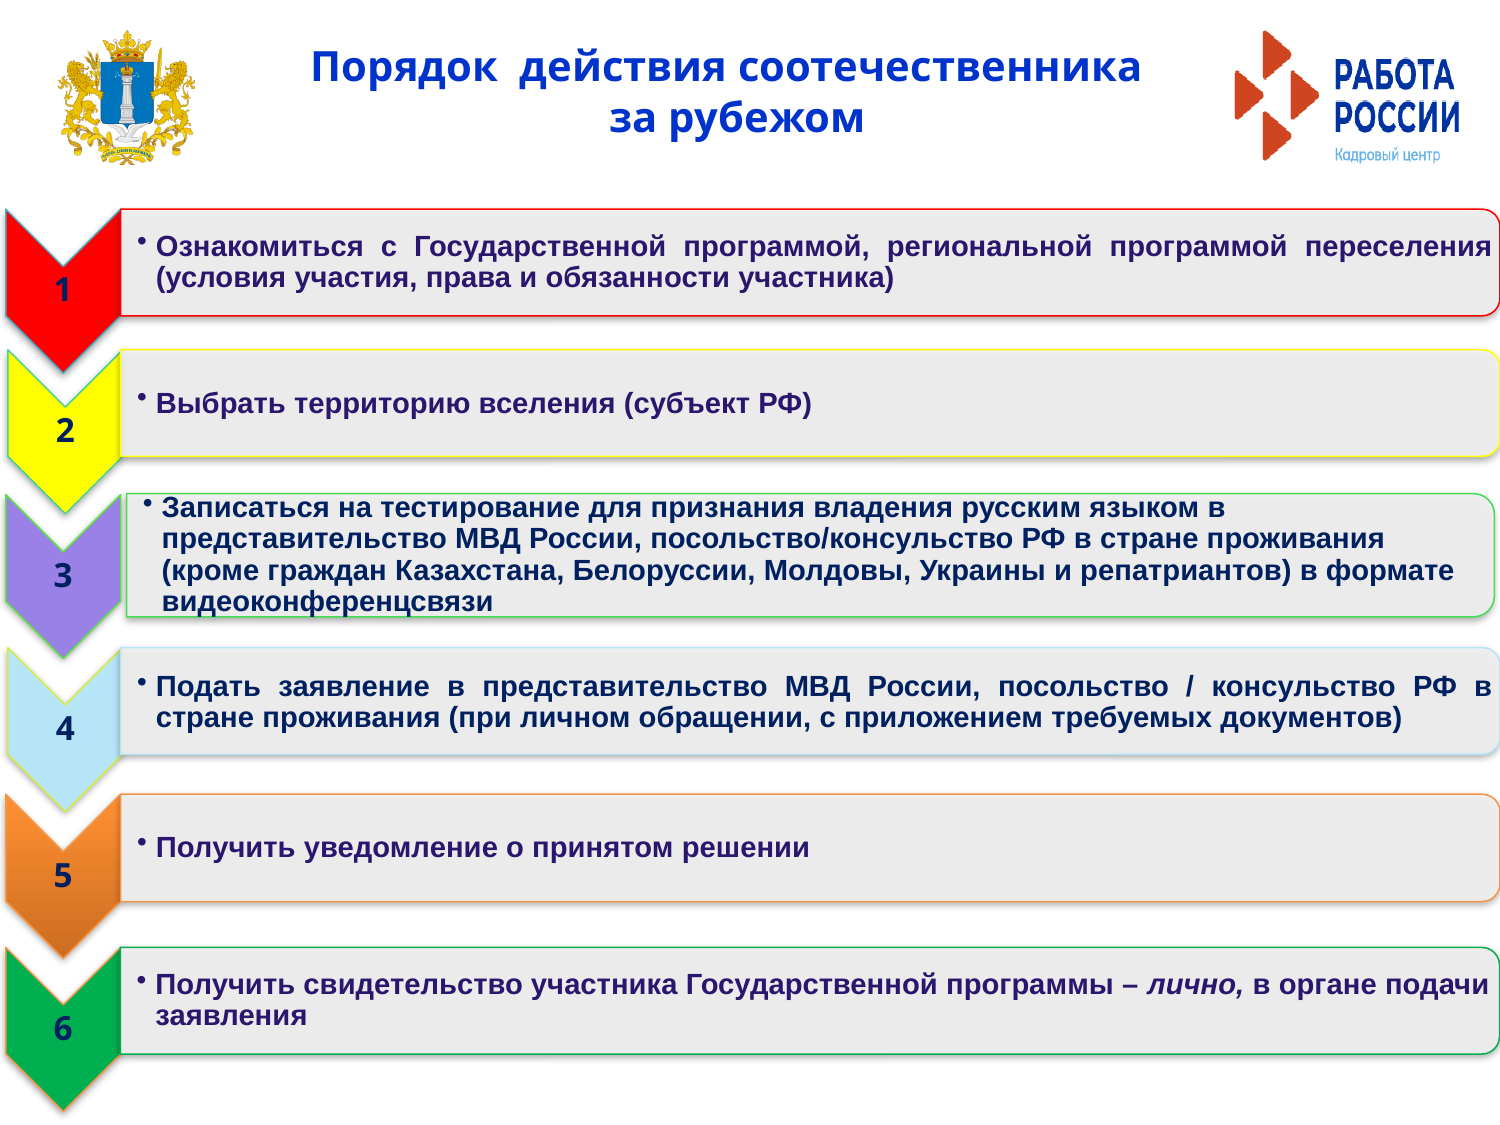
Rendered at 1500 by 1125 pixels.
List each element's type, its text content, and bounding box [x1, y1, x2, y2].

picture [58, 29, 196, 165]
title Порядок действия соотечественника за рубежом [230, 42, 1235, 188]
picture [1233, 29, 1459, 165]
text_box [5, 207, 1500, 1125]
